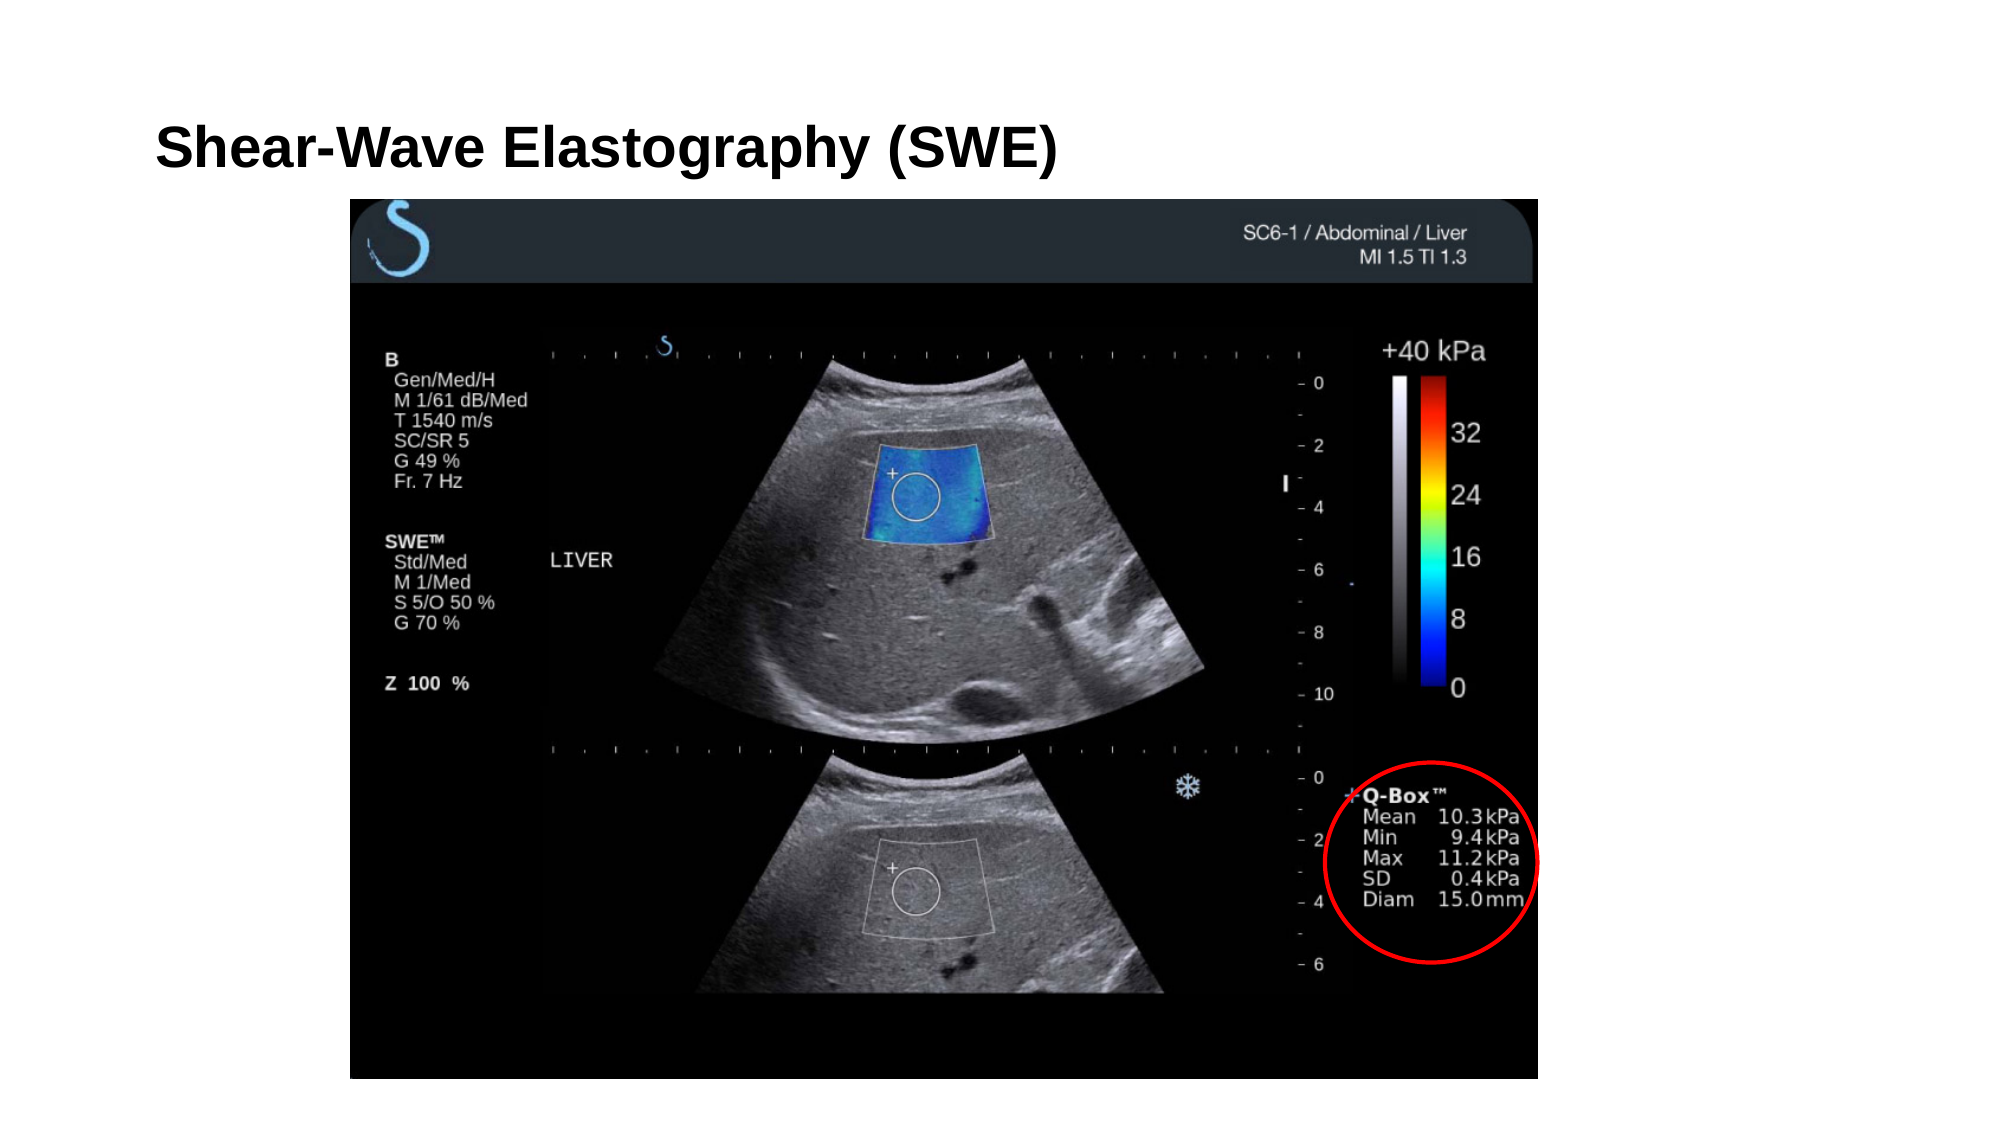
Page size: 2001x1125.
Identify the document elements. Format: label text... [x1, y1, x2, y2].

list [349, 199, 1538, 1079]
title Shear-Wave Elastography (SWE) [139, 40, 1865, 258]
